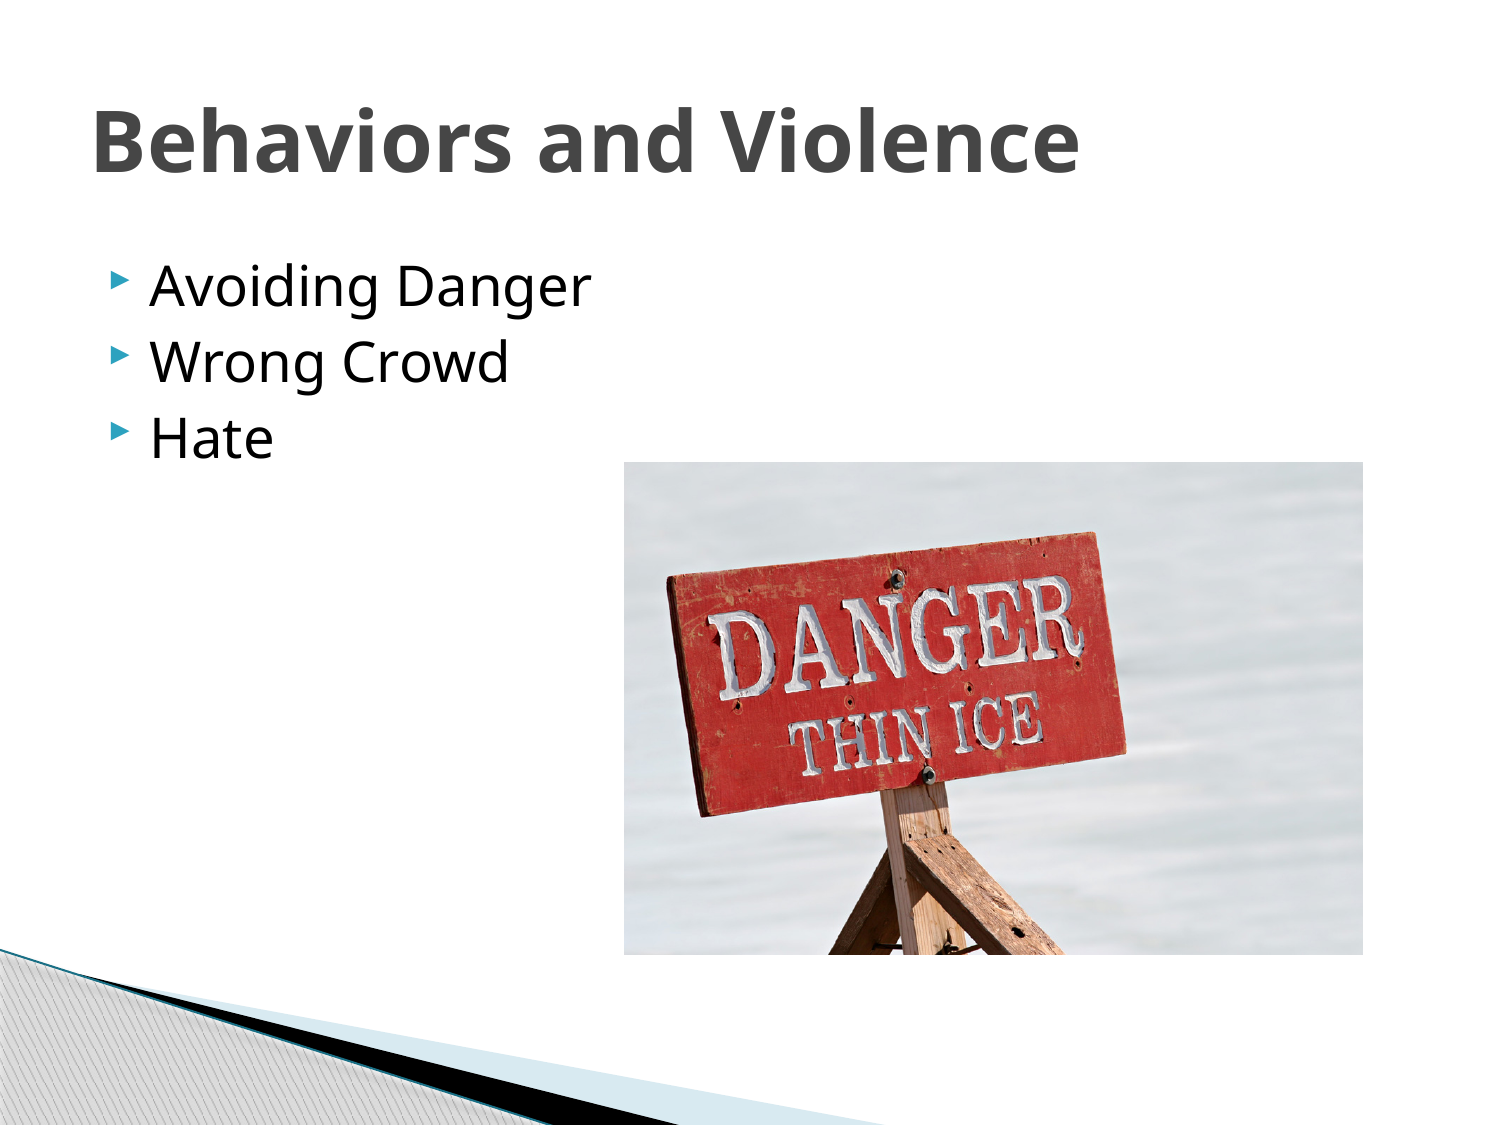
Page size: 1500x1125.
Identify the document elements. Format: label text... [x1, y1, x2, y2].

title Behaviors and Violence [75, 45, 1425, 233]
picture [624, 462, 1363, 955]
list Avoiding Danger Wrong Crowd Hate [75, 243, 1425, 986]
